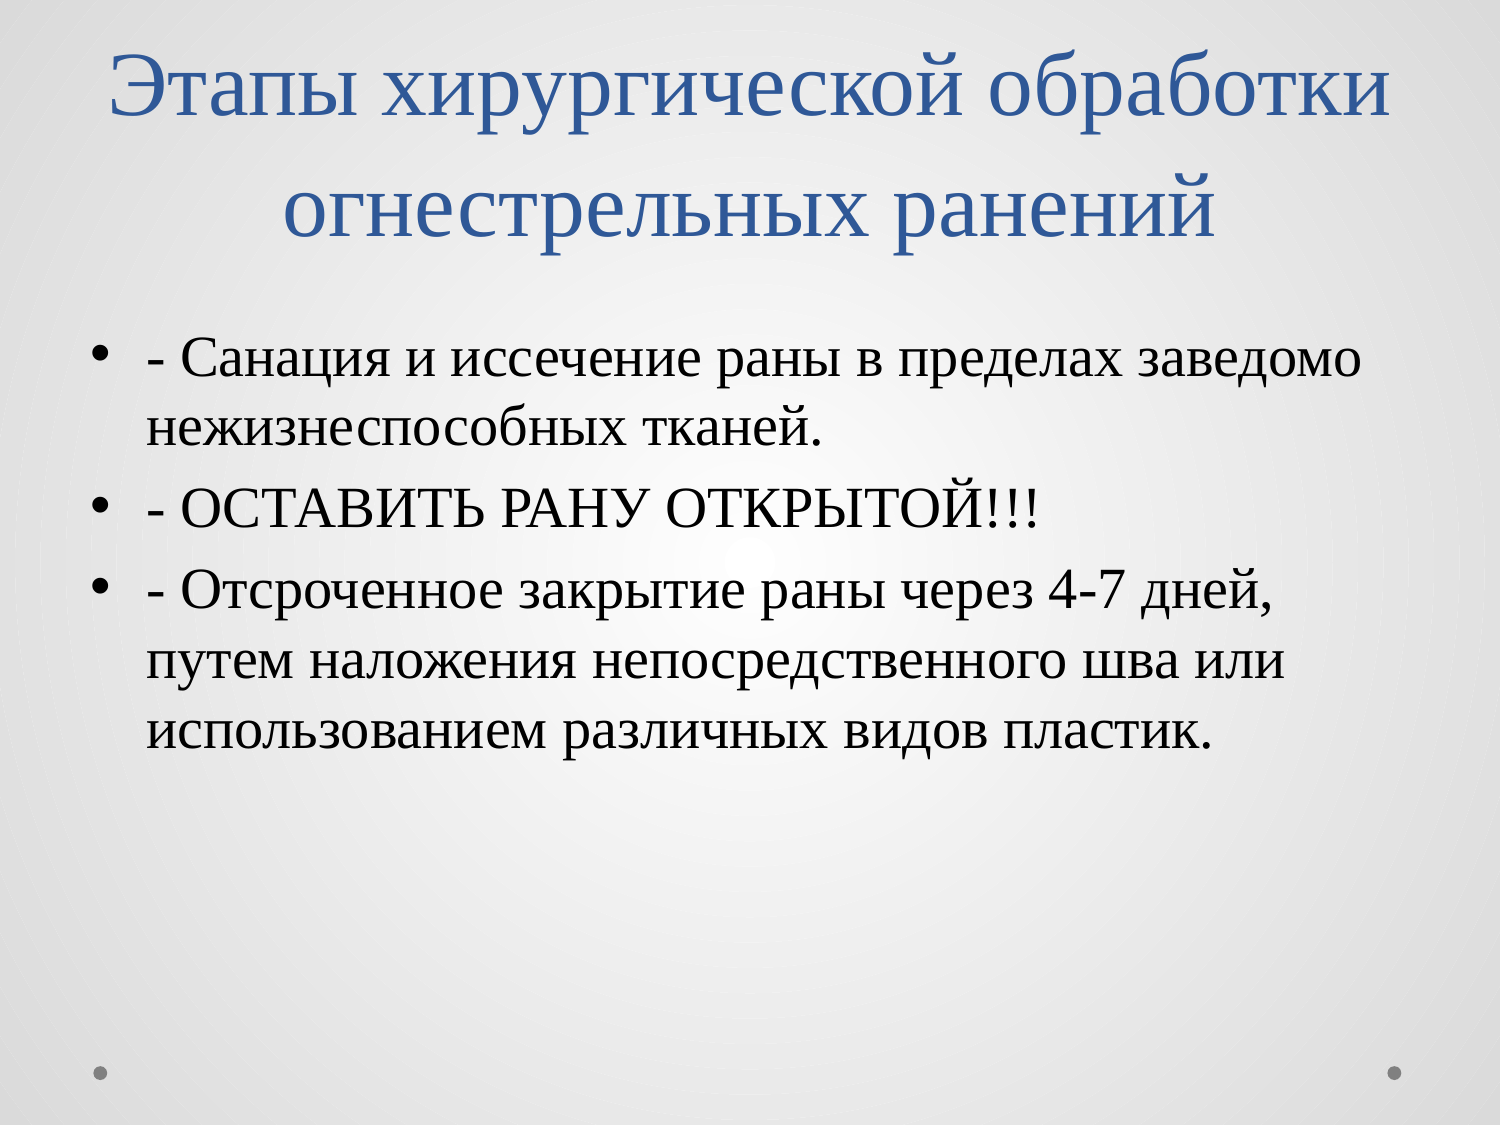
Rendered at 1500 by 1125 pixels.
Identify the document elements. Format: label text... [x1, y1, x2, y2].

list - Санация и иссечение раны в пределах заведомо нежизнеспособных тканей. - ОСТАВИТЬ РАНУ ОТКРЫТОЙ!!! - Отсроченное закрытие раны через 4-7 дней, путем наложения непосредственного шва или использованием различных видов пластик. [75, 310, 1425, 1053]
title Этапы хирургической обработки огнестрельных ранений [75, 0, 1425, 263]
